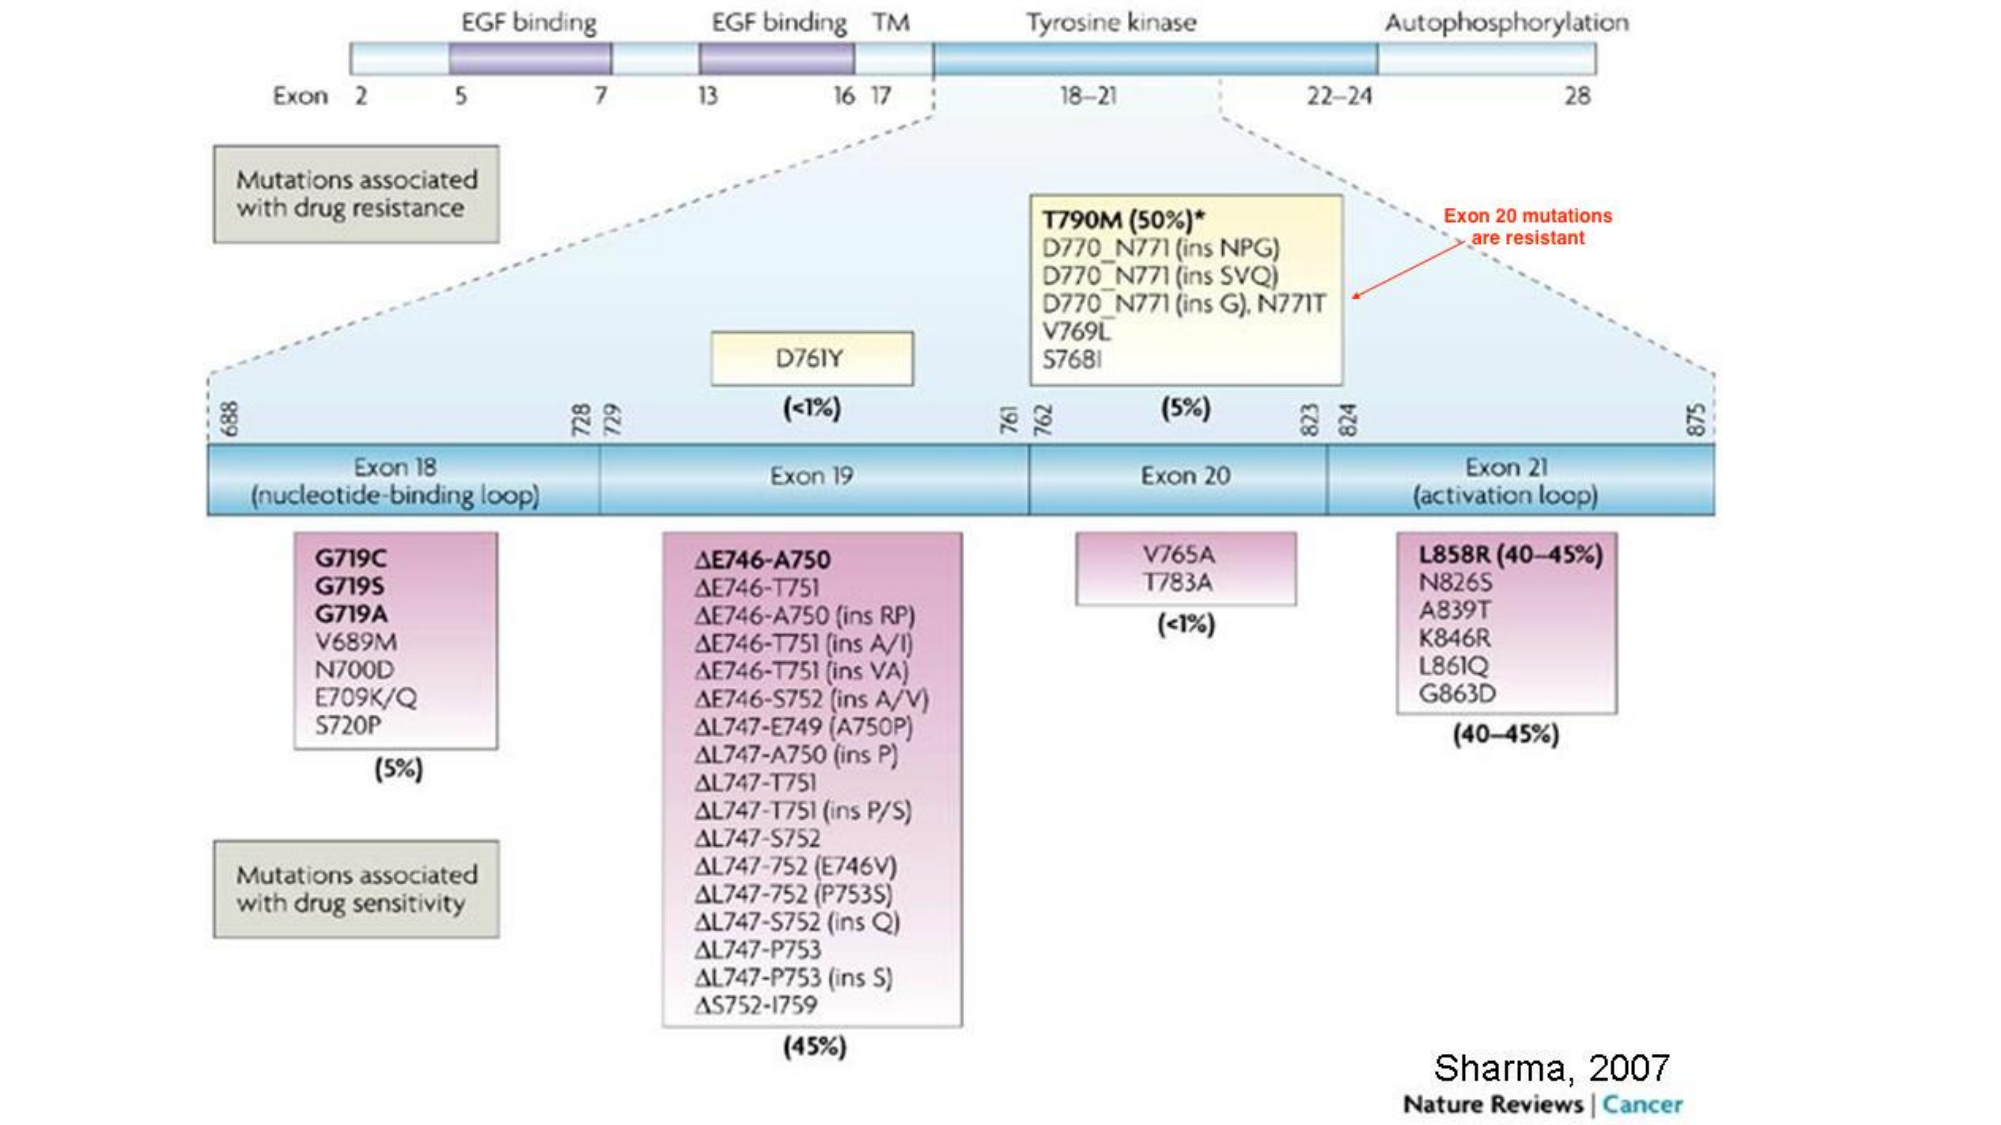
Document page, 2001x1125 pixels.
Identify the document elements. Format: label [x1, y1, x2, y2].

list [203, 0, 1722, 1125]
